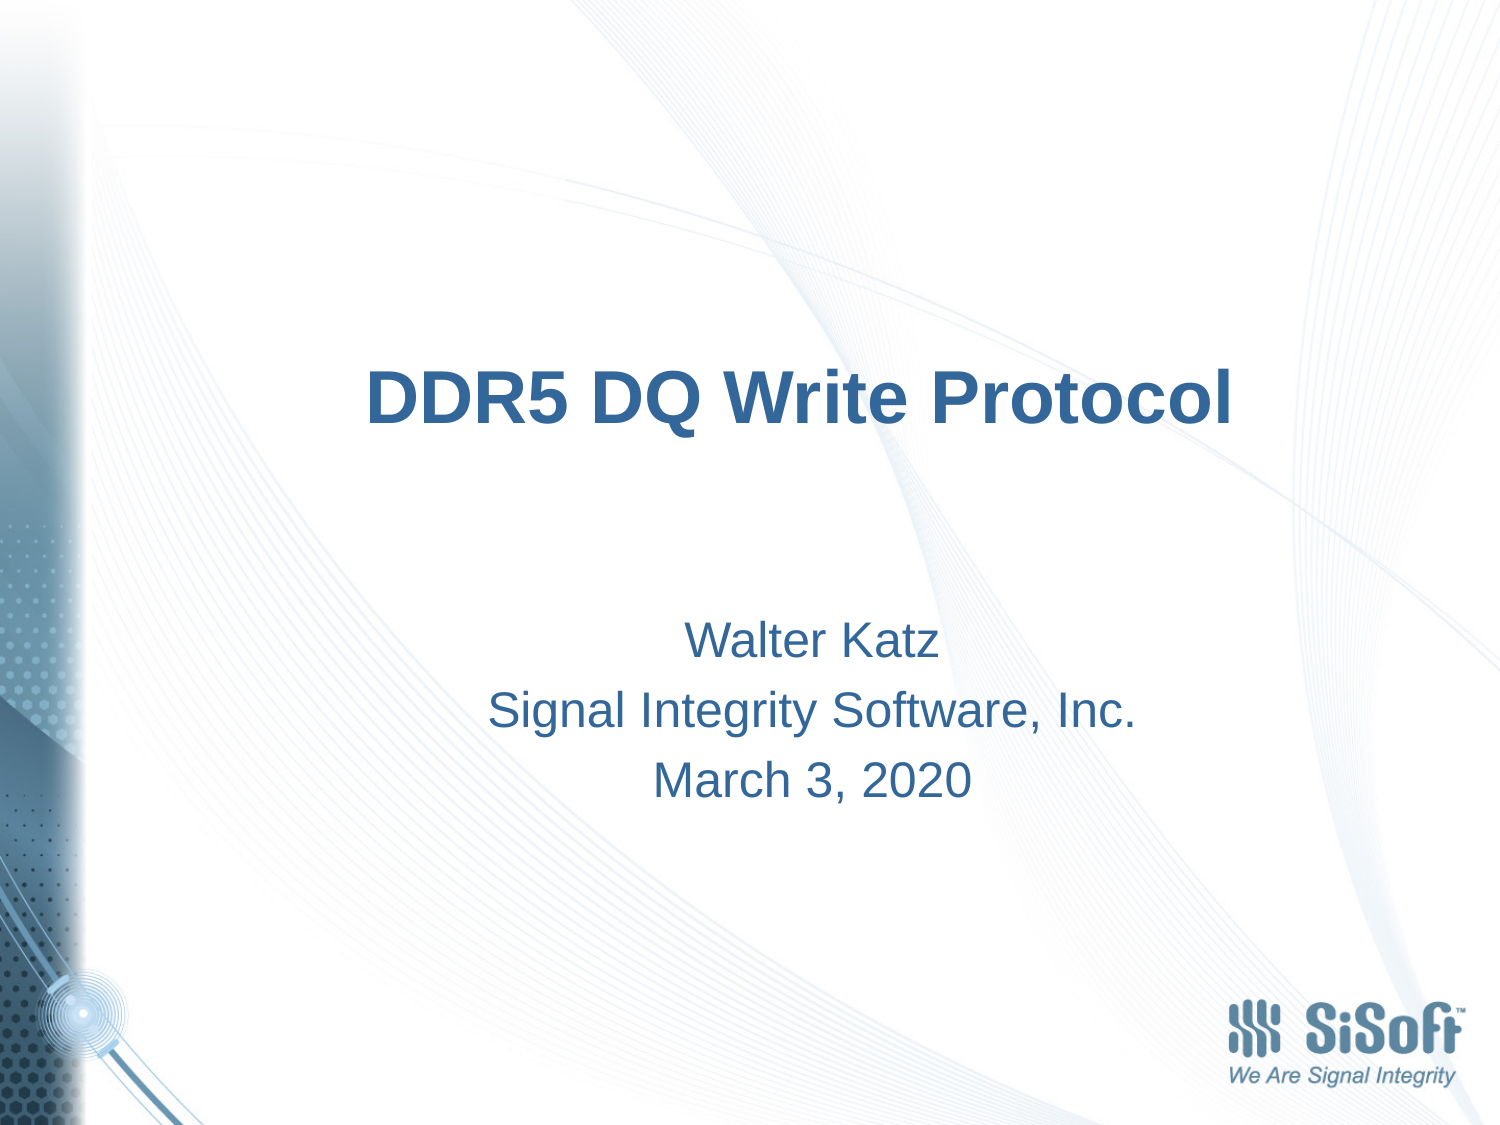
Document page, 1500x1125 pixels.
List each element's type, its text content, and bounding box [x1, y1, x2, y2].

title DDR5 DQ Write Protocol [162, 212, 1438, 575]
picture [0, 0, 1500, 1125]
subtitle Walter Katz Signal Integrity Software, Inc. March 3, 2020 [275, 600, 1350, 975]
